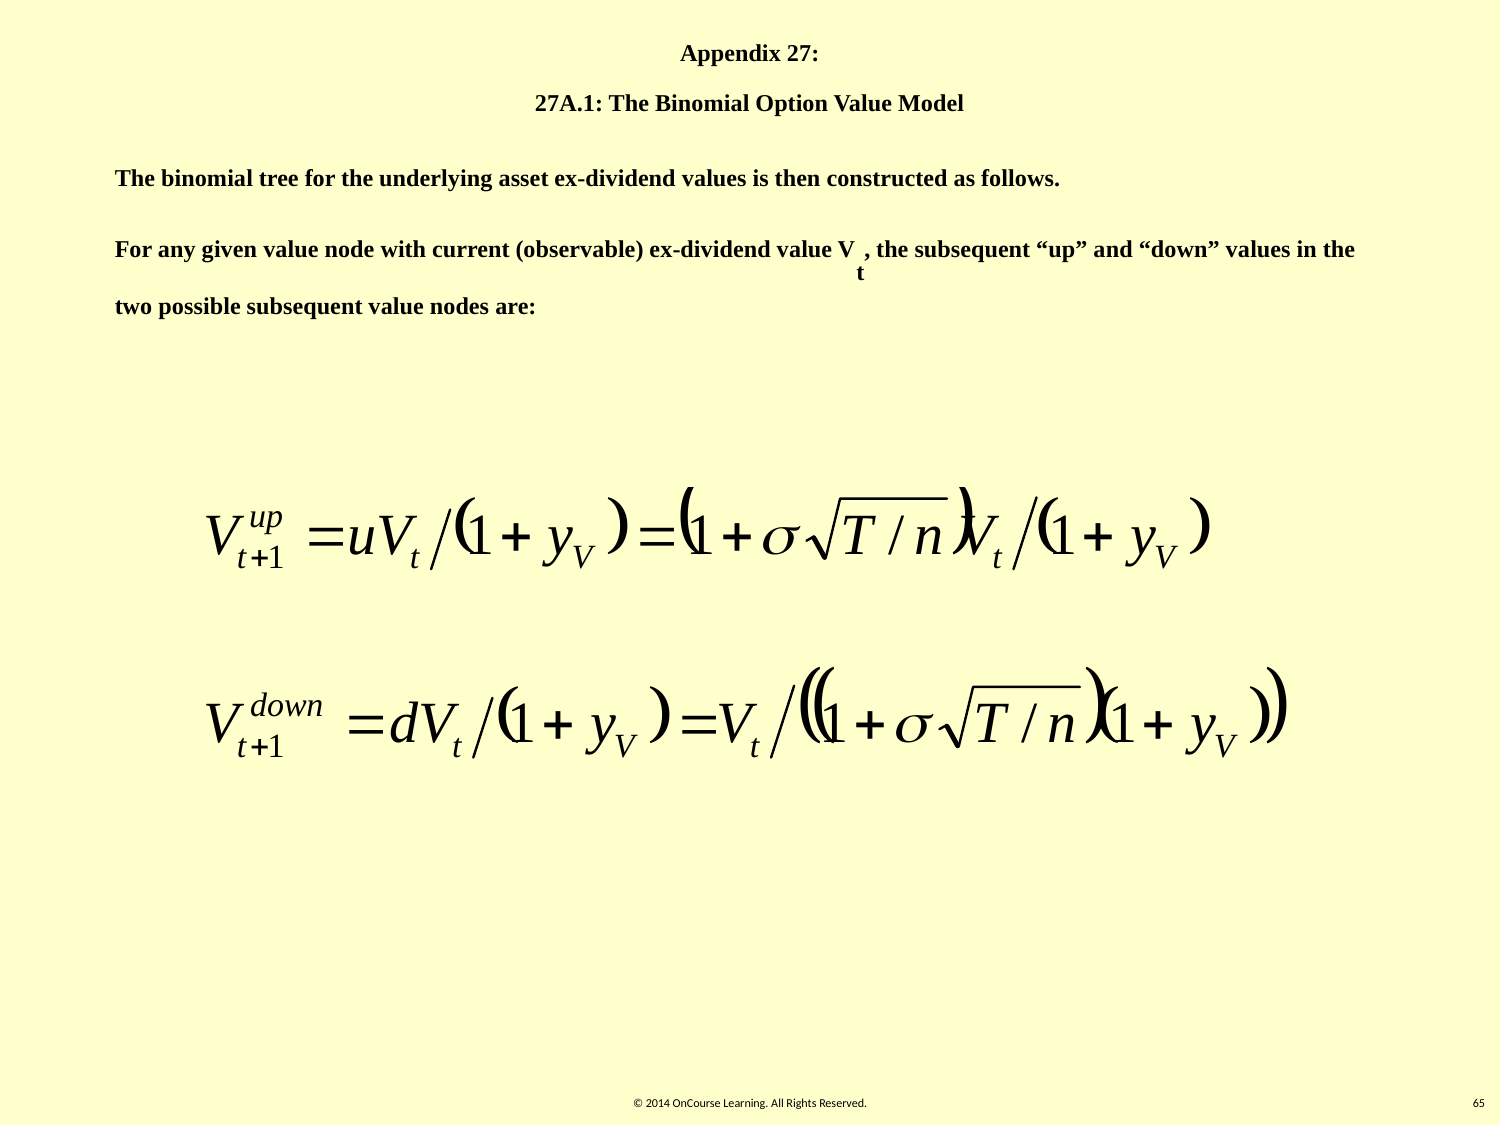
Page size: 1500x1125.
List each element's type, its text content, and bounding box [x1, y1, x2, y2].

slide_number 65 [1149, 1046, 1500, 1125]
footer © 2014 OnCourse Learning. All Rights Reserved. [237, 1046, 1149, 1125]
text_box The binomial tree for the underlying asset ex-dividend values is then constructed as follows. For any given value node with current (observable) ex-dividend value Vt, the subsequent “up” and “down” values in the two possible subsequent value nodes are: [99, 149, 1400, 343]
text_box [199, 487, 1288, 770]
text_box Appendix 27: 27A.1: The Binomial Option Value Model [156, 24, 1344, 140]
